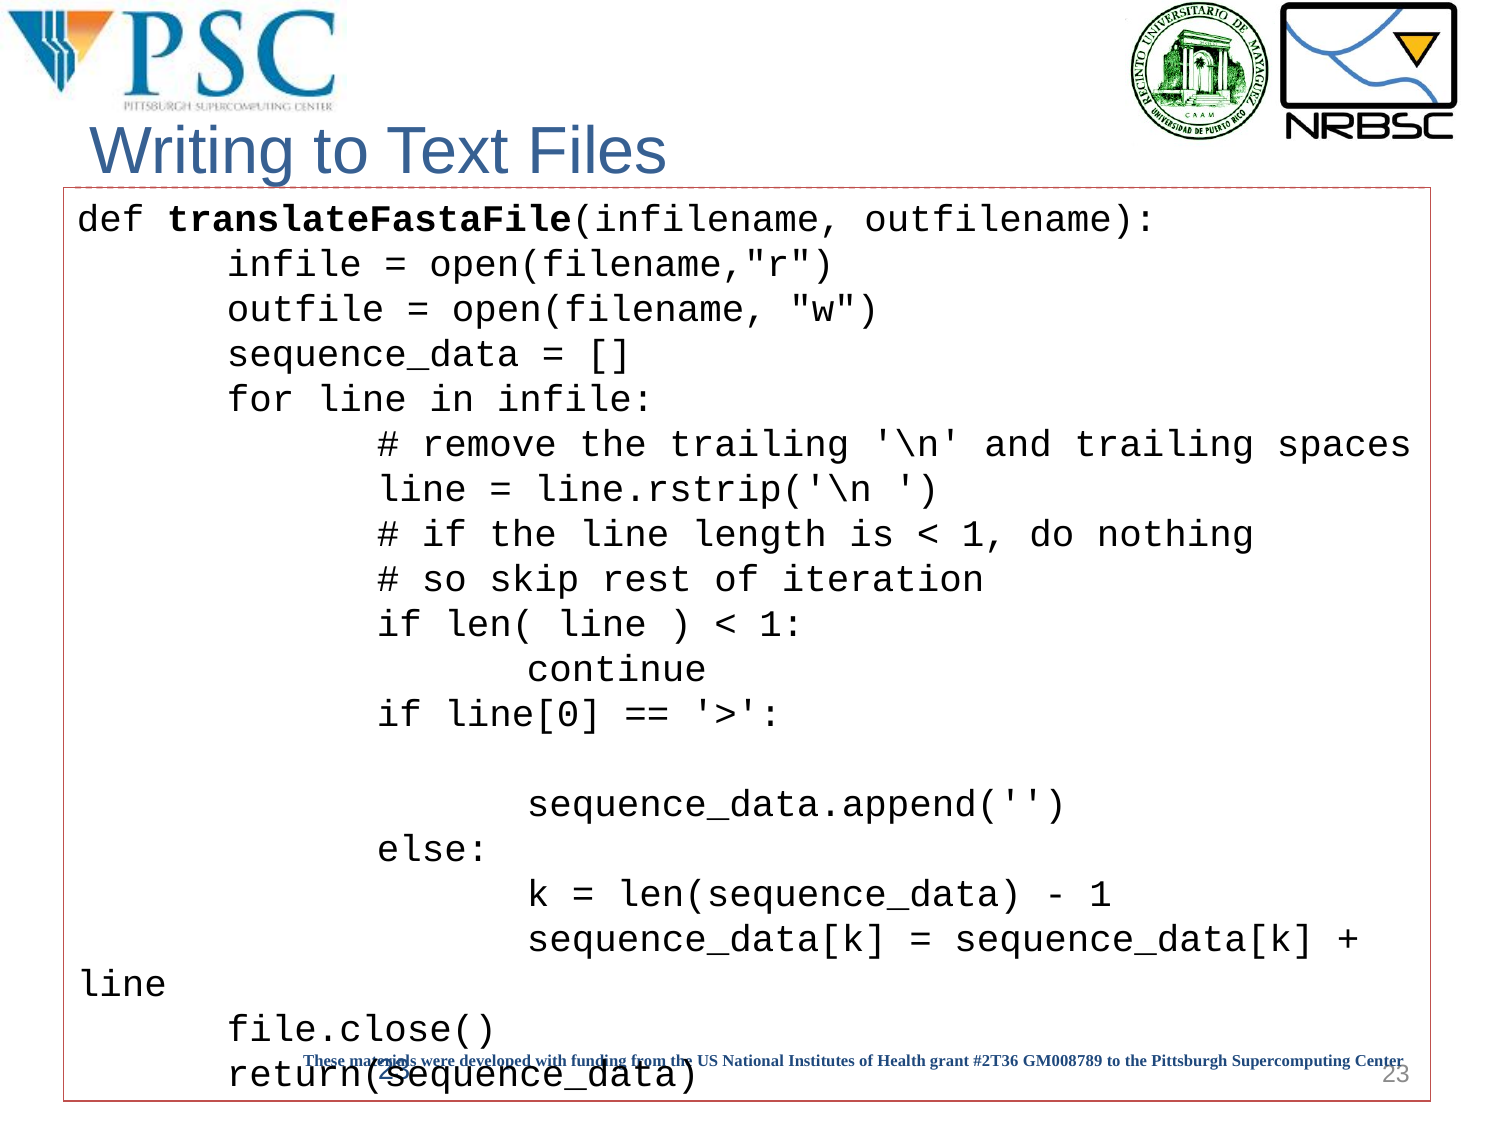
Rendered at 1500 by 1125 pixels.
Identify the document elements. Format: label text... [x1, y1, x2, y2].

picture [0, 0, 347, 127]
text_box def translateFastaFile(infilename, outfilename): infile = open(filename,"r") outfile = open(filename, "w") sequence_data = [] for line in infile: # remove the trailing '\n' and trailing spaces line = line.rstrip('\n ') # if the line length is < 1, do nothing # so skip rest of iteration if len( line ) < 1: continue if line[0] == '>': sequence_data.append('') else: k = len(sequence_data) - 1 sequence_data[k] = sequence_data[k] + line file.close() return(sequence_data) [63, 187, 1431, 1101]
title Writing to Text Files [75, 99, 1425, 187]
picture [1125, 0, 1463, 145]
